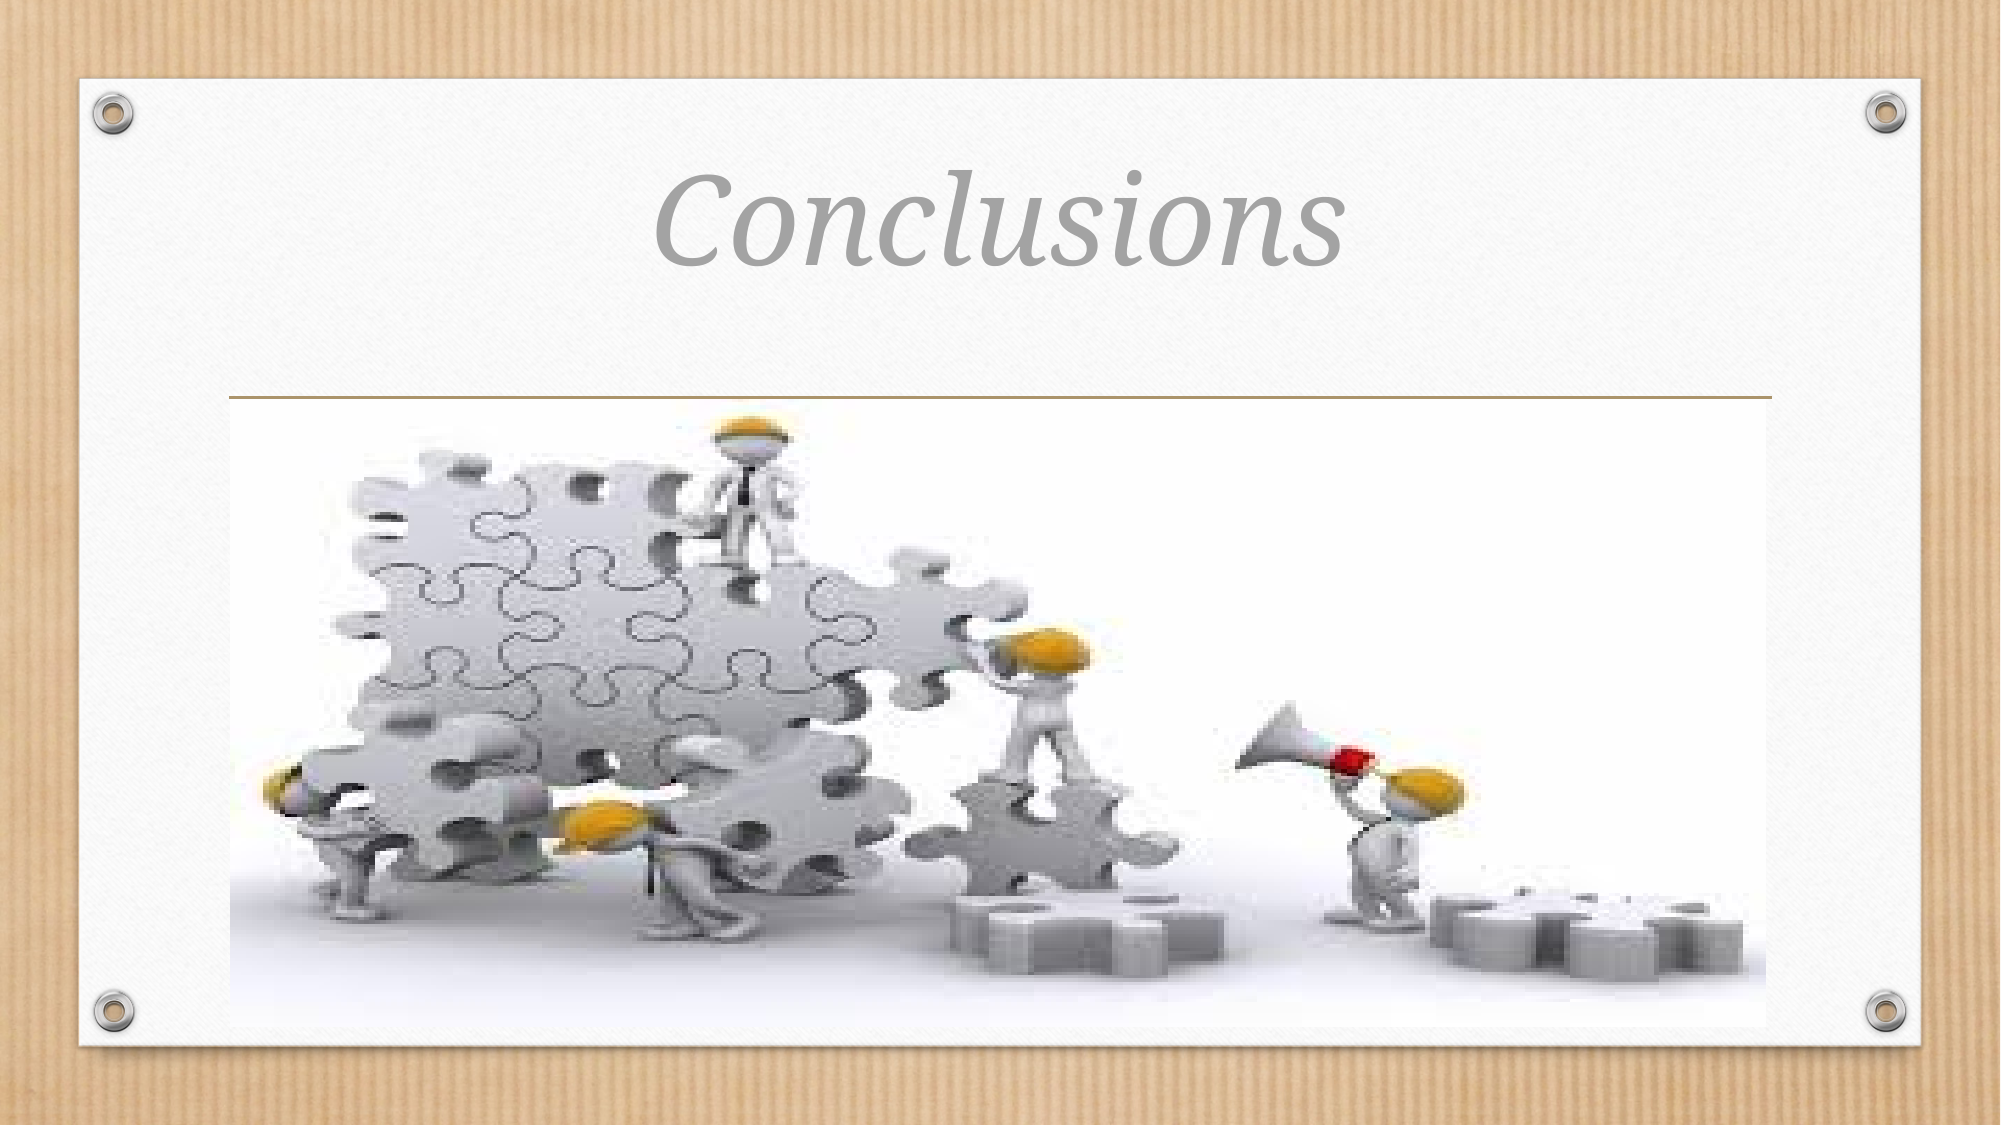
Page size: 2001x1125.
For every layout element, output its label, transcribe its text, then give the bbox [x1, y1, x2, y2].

title Conclusions [212, 205, 1788, 375]
picture [0, 0, 2001, 1125]
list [230, 399, 1766, 1028]
